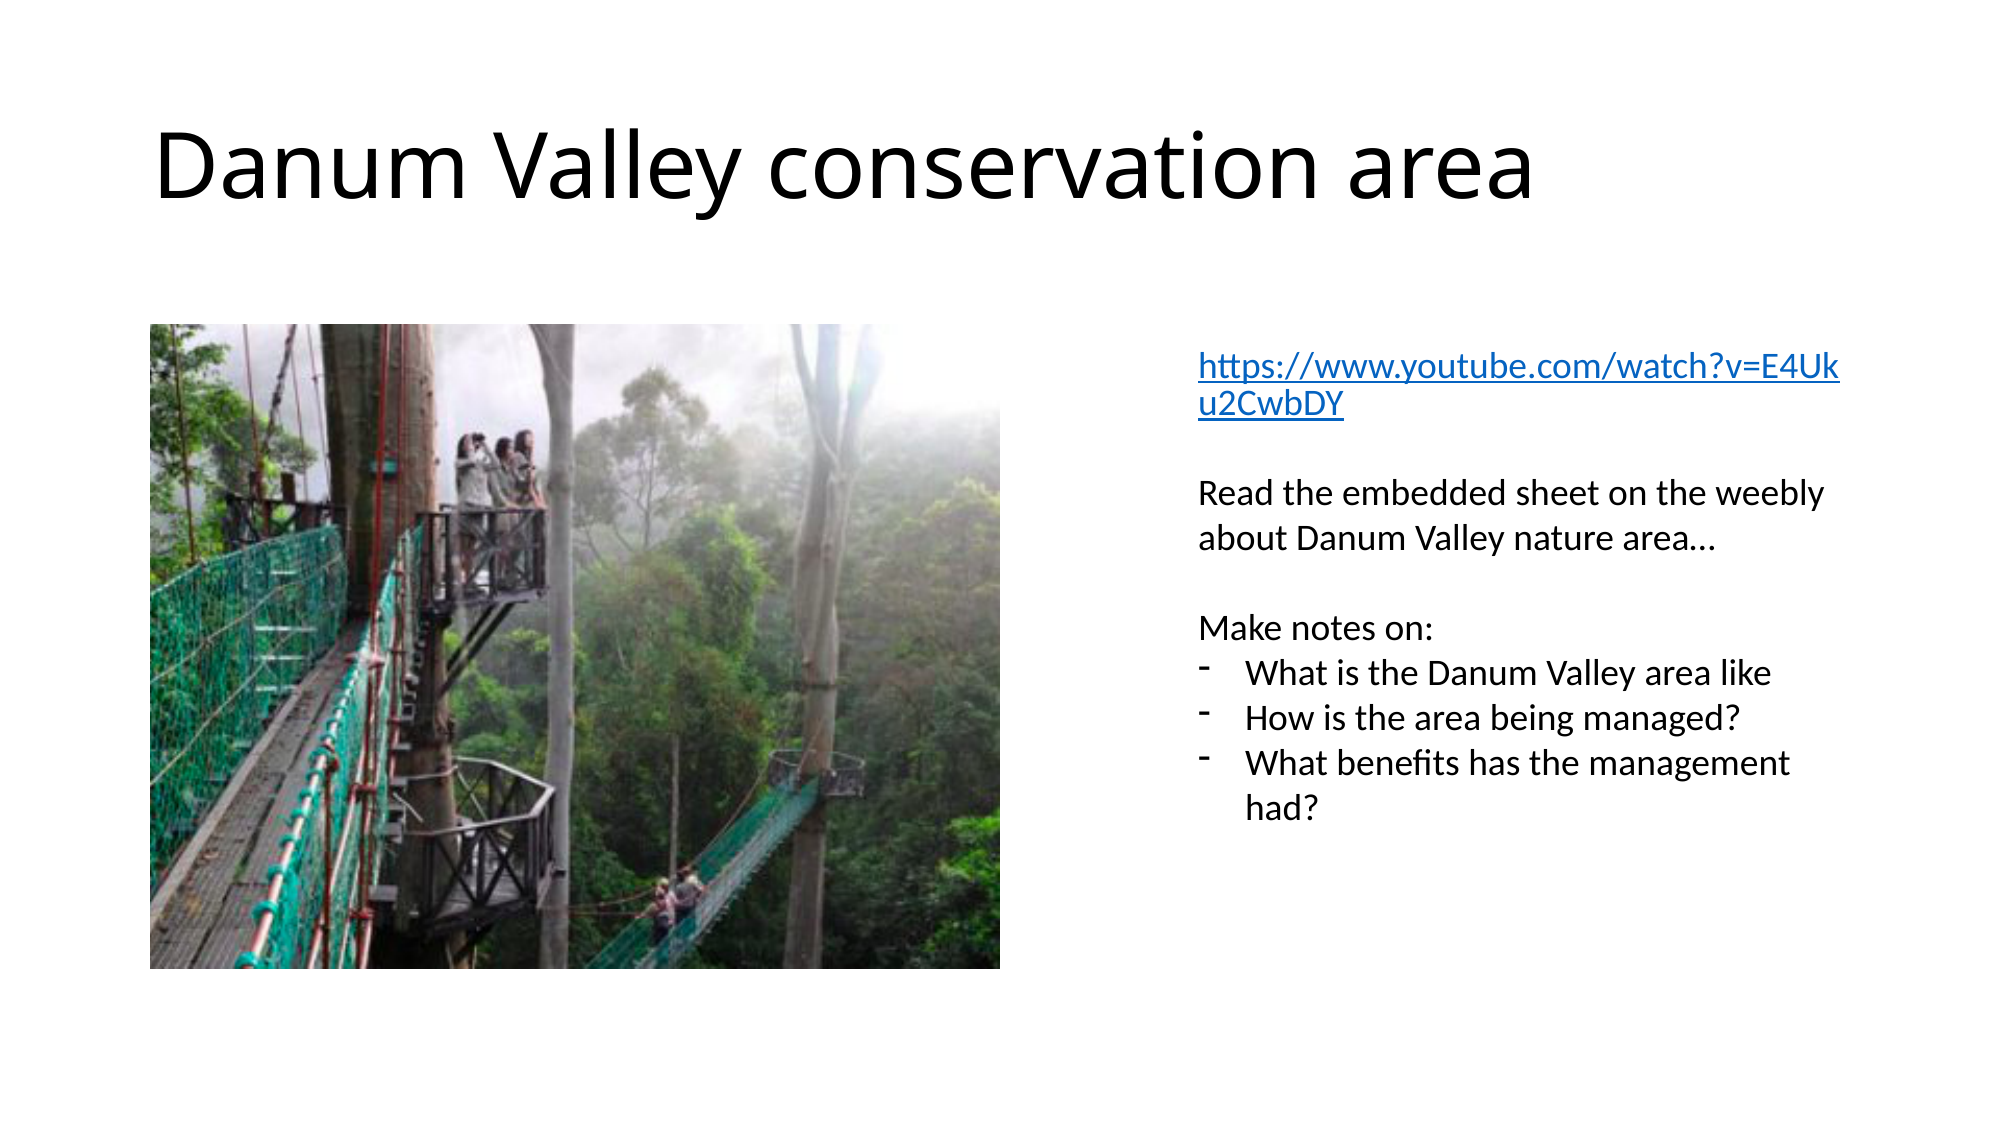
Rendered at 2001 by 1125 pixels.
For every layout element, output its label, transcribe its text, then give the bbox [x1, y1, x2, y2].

title Danum Valley conservation area [137, 59, 1863, 278]
text_box https://www.youtube.com/watch?v=E4Uku2CwbDY Read the embedded sheet on the weebly about Danum Valley nature area… Make notes on: What is the Danum Valley area like How is the area being managed? What benefits has the management had? [1183, 333, 1863, 843]
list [149, 324, 1000, 969]
